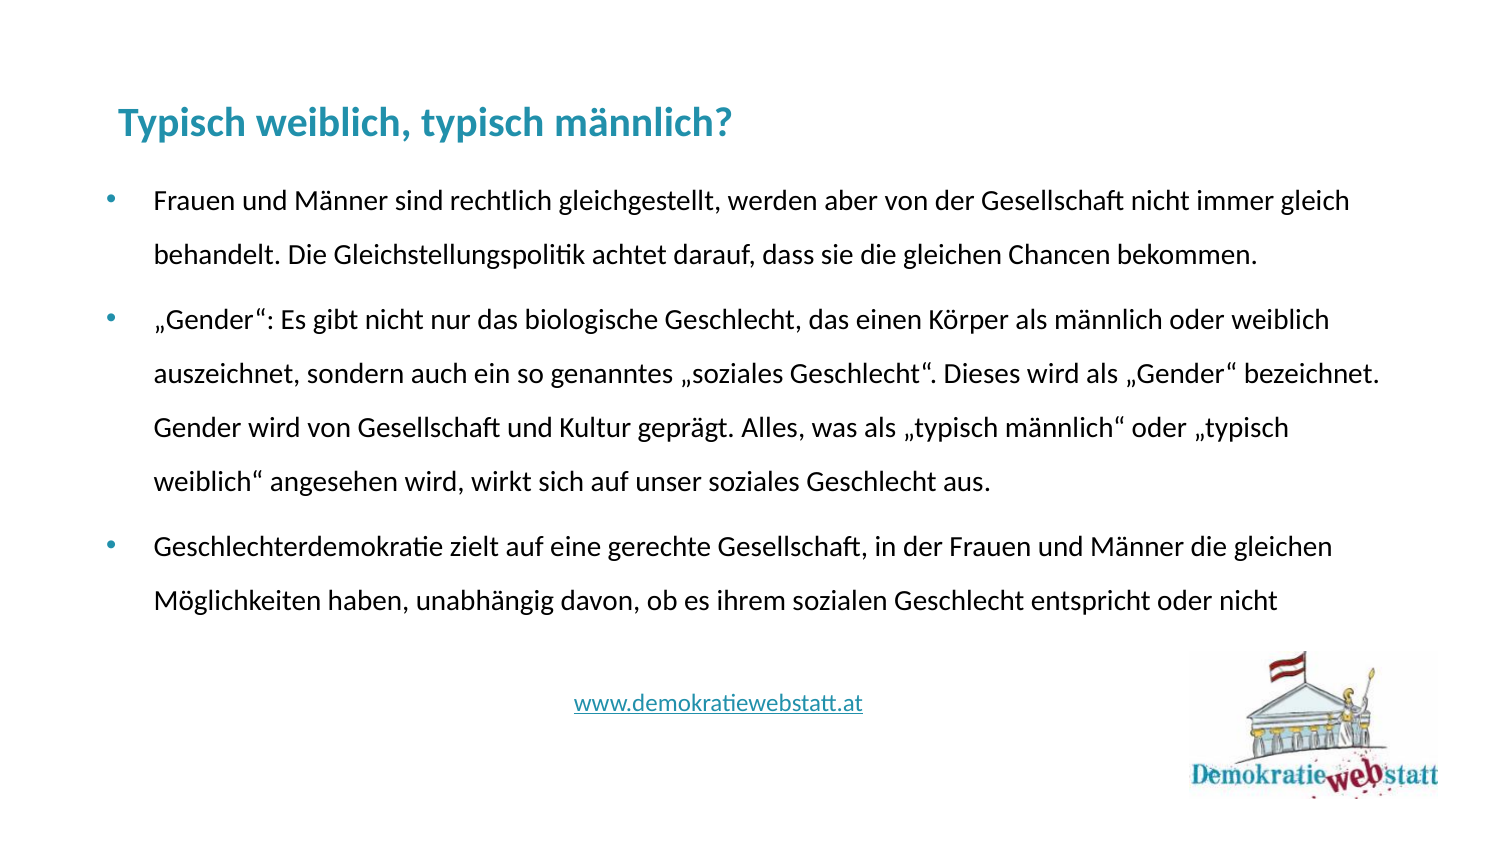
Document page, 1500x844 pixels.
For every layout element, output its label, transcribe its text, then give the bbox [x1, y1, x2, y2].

picture [1188, 651, 1438, 799]
title Typisch weiblich, typisch männlich? [118, 94, 1288, 162]
list Frauen und Männer sind rechtlich gleichgestellt, werden aber von der Gesellschaft nicht immer gleich behandelt. Die Gleichstellungspolitik achtet darauf, dass sie die gleichen Chancen bekommen. „Gender“: Es gibt nicht nur das biologische Geschlecht, das einen Körper als männlich oder weiblich auszeichnet, sondern auch ein so genanntes „soziales Geschlecht“. Dieses wird als „Gender“ bezeichnet. Gender wird von Gesellschaft und Kultur geprägt. Alles, was als „typisch männlich“ oder „typisch weiblich“ angesehen wird, wirkt sich auf unser soziales Geschlecht aus. Geschlechterdemokratie zielt auf eine gerechte Gesellschaft, in der Frauen und Männer die gleichen Möglichkeiten haben, unabhängig davon, ob es ihrem sozialen Geschlecht entspricht oder nicht [106, 162, 1406, 694]
text_box www.demokratiewebstatt.at [558, 678, 879, 724]
